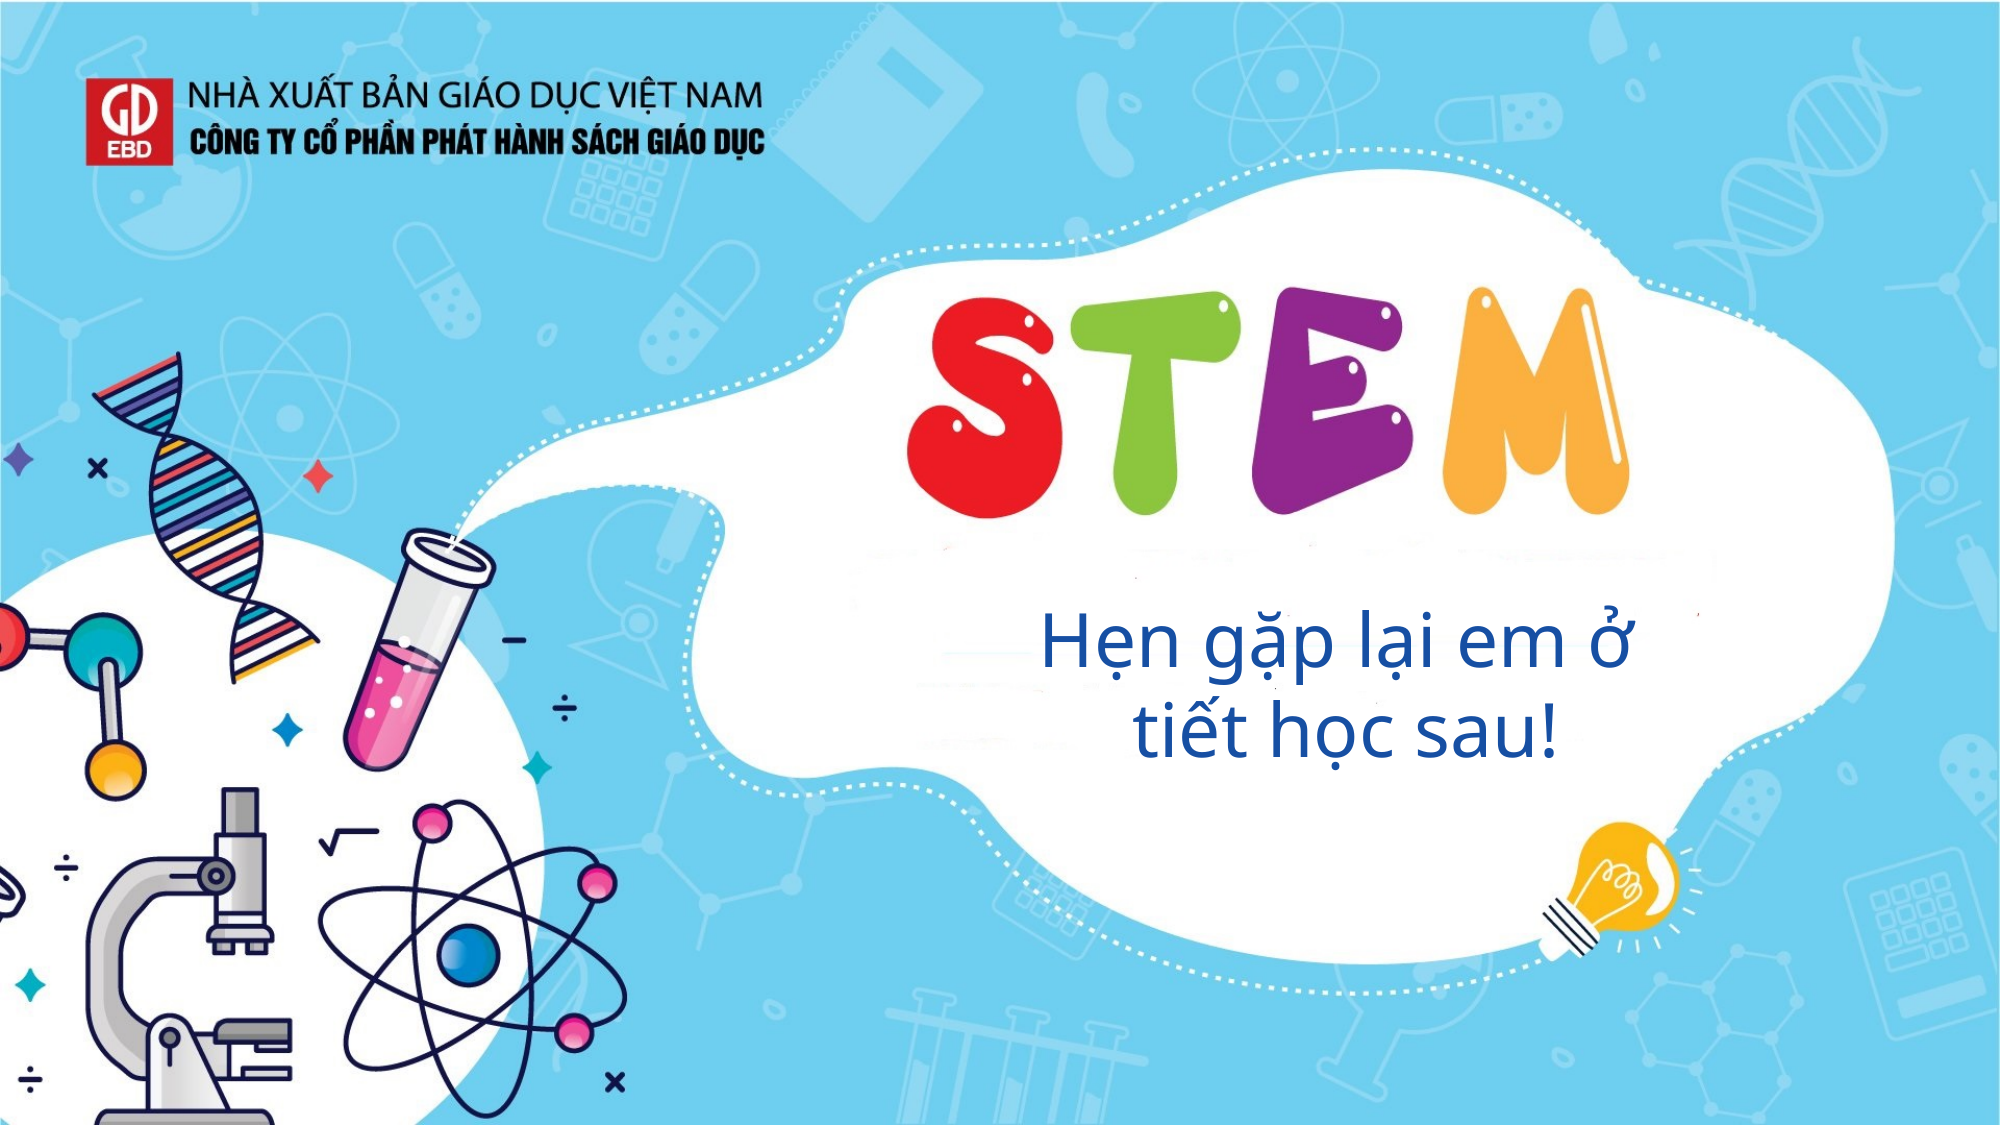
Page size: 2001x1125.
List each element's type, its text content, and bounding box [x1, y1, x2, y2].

text_box Hẹn gặp lại em ở tiết học sau! [875, 584, 1817, 780]
picture [0, 0, 2000, 1125]
